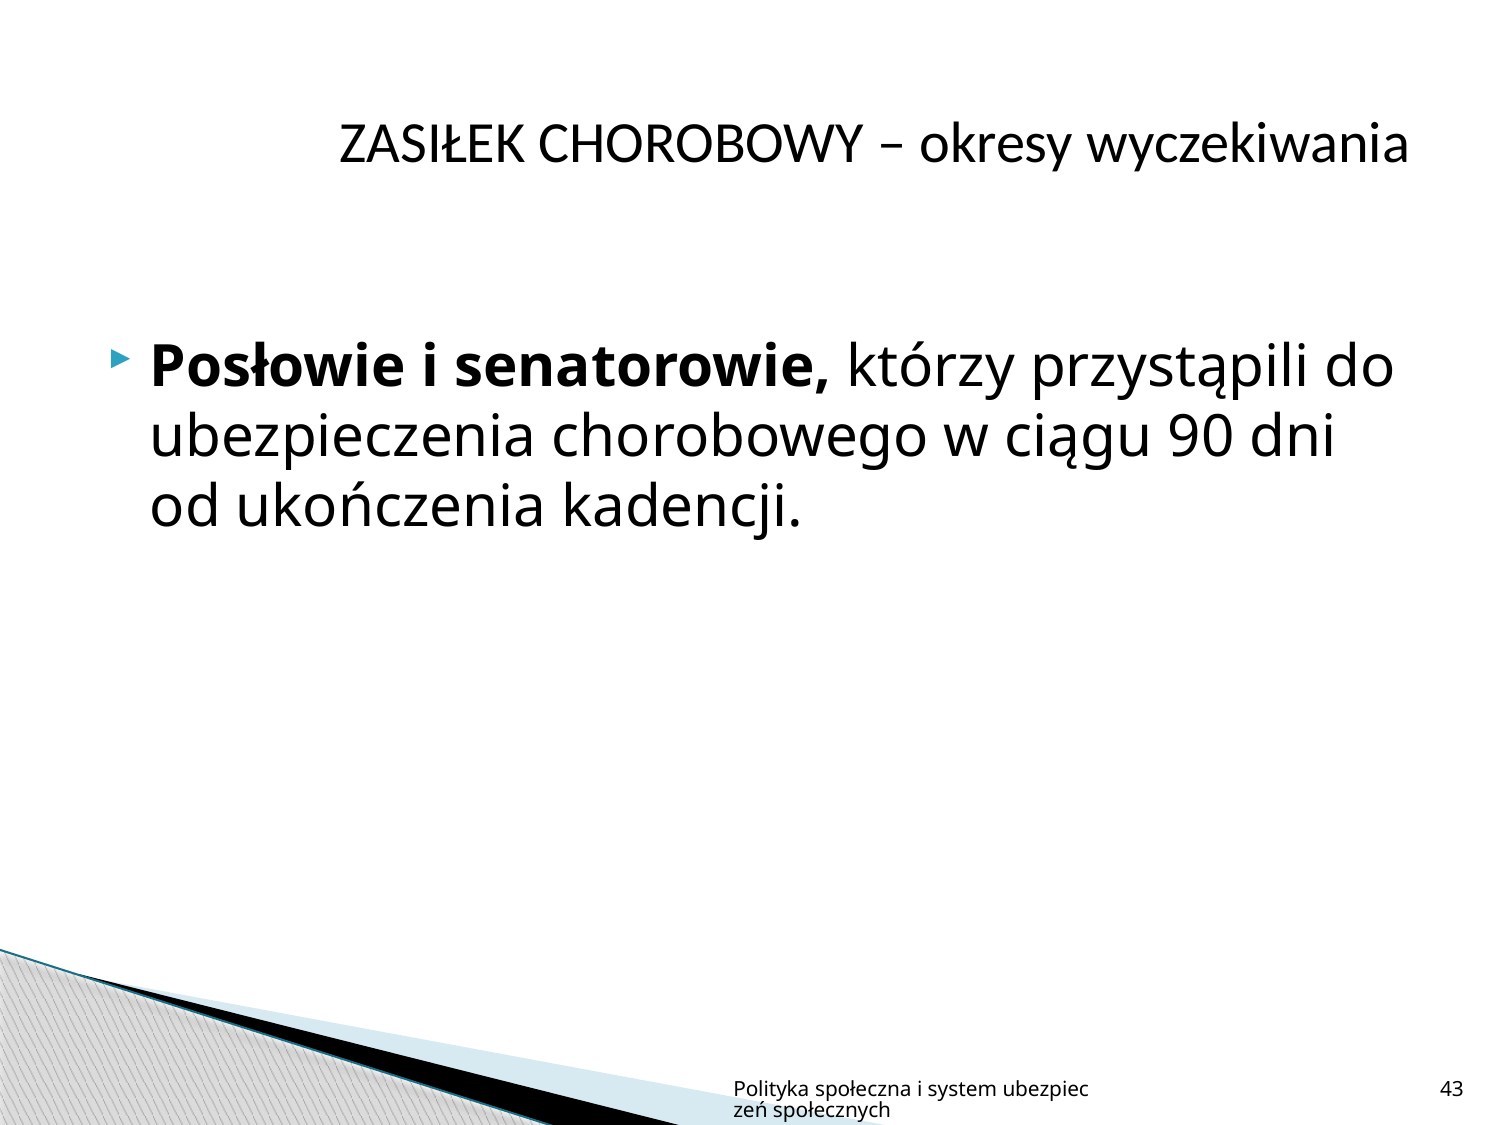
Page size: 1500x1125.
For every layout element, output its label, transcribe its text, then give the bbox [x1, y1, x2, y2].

list Posłowie i senatorowie, którzy przystąpili do ubezpieczenia chorobowego w ciągu 90 dni od ukończenia kadencji. [75, 243, 1425, 986]
slide_number 43 [1418, 1051, 1479, 1112]
title ZASIŁEK CHOROBOWY – okresy wyczekiwania [75, 45, 1425, 233]
footer Polityka społeczna i system ubezpieczeń społecznych [718, 1051, 1105, 1112]
